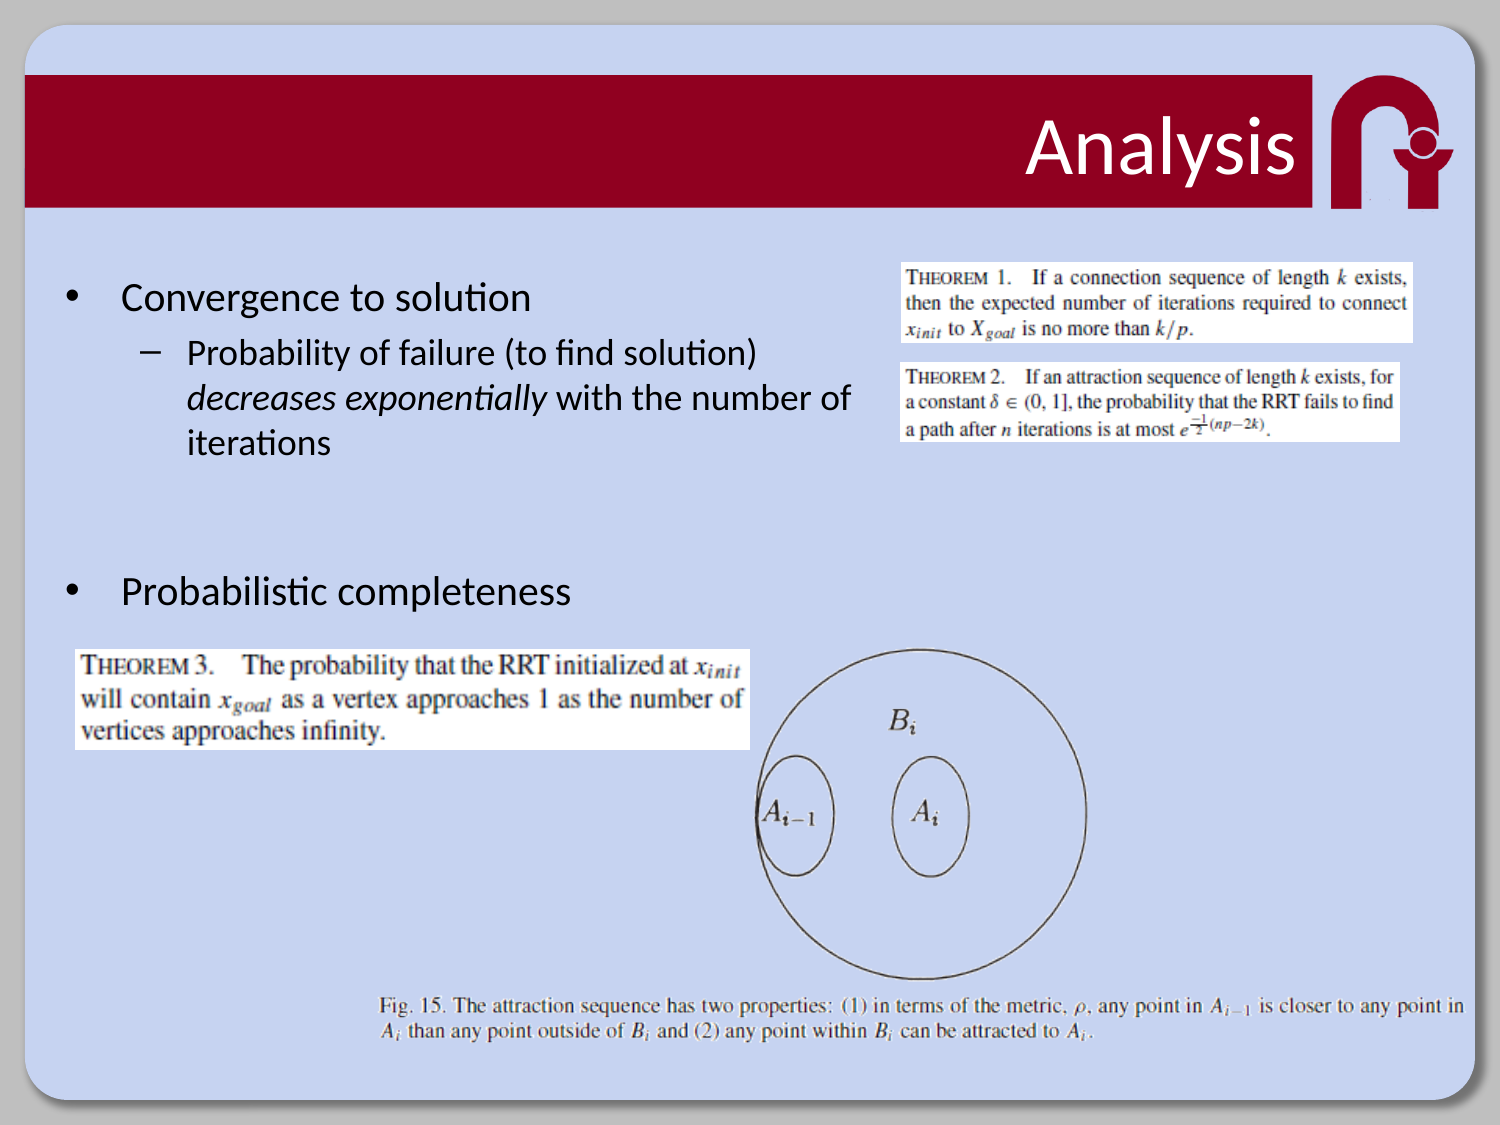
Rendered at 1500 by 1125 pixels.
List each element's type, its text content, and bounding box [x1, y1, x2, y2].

picture [74, 637, 1471, 1046]
list Convergence to solution Probability of failure (to find solution) decreases exponentially with the number of iterations Probabilistic completeness [50, 262, 913, 1062]
picture [899, 362, 1401, 443]
picture [1325, 69, 1460, 212]
picture [901, 262, 1413, 343]
title Analysis [24, 75, 1313, 208]
